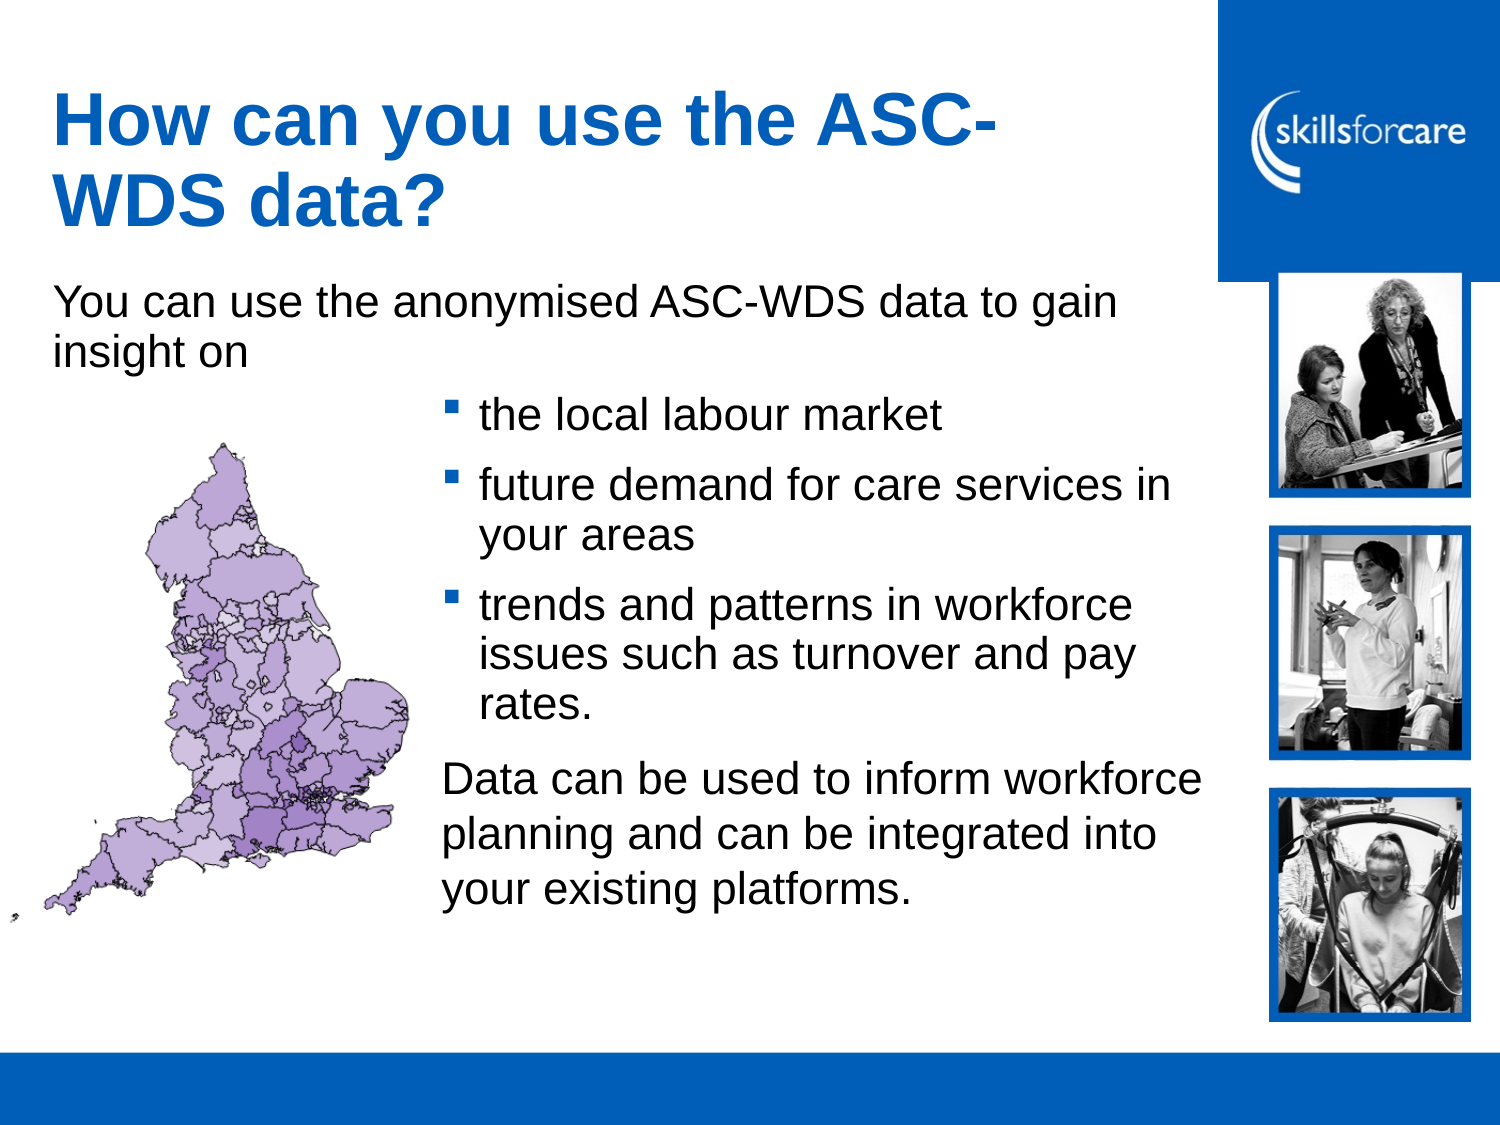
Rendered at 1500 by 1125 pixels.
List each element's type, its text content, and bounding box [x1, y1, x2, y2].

picture [1218, 0, 1500, 1022]
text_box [3, 437, 417, 942]
list How can you use the ASC-WDS data? You can use the anonymised ASC-WDS data to gain insight on [38, 73, 1184, 387]
text_box the local labour market future demand for care services in your areas trends and patterns in workforce issues such as turnover and pay rates. [426, 383, 1267, 741]
text_box Data can be used to inform workforce planning and can be integrated into your existing platforms. [426, 741, 1267, 921]
